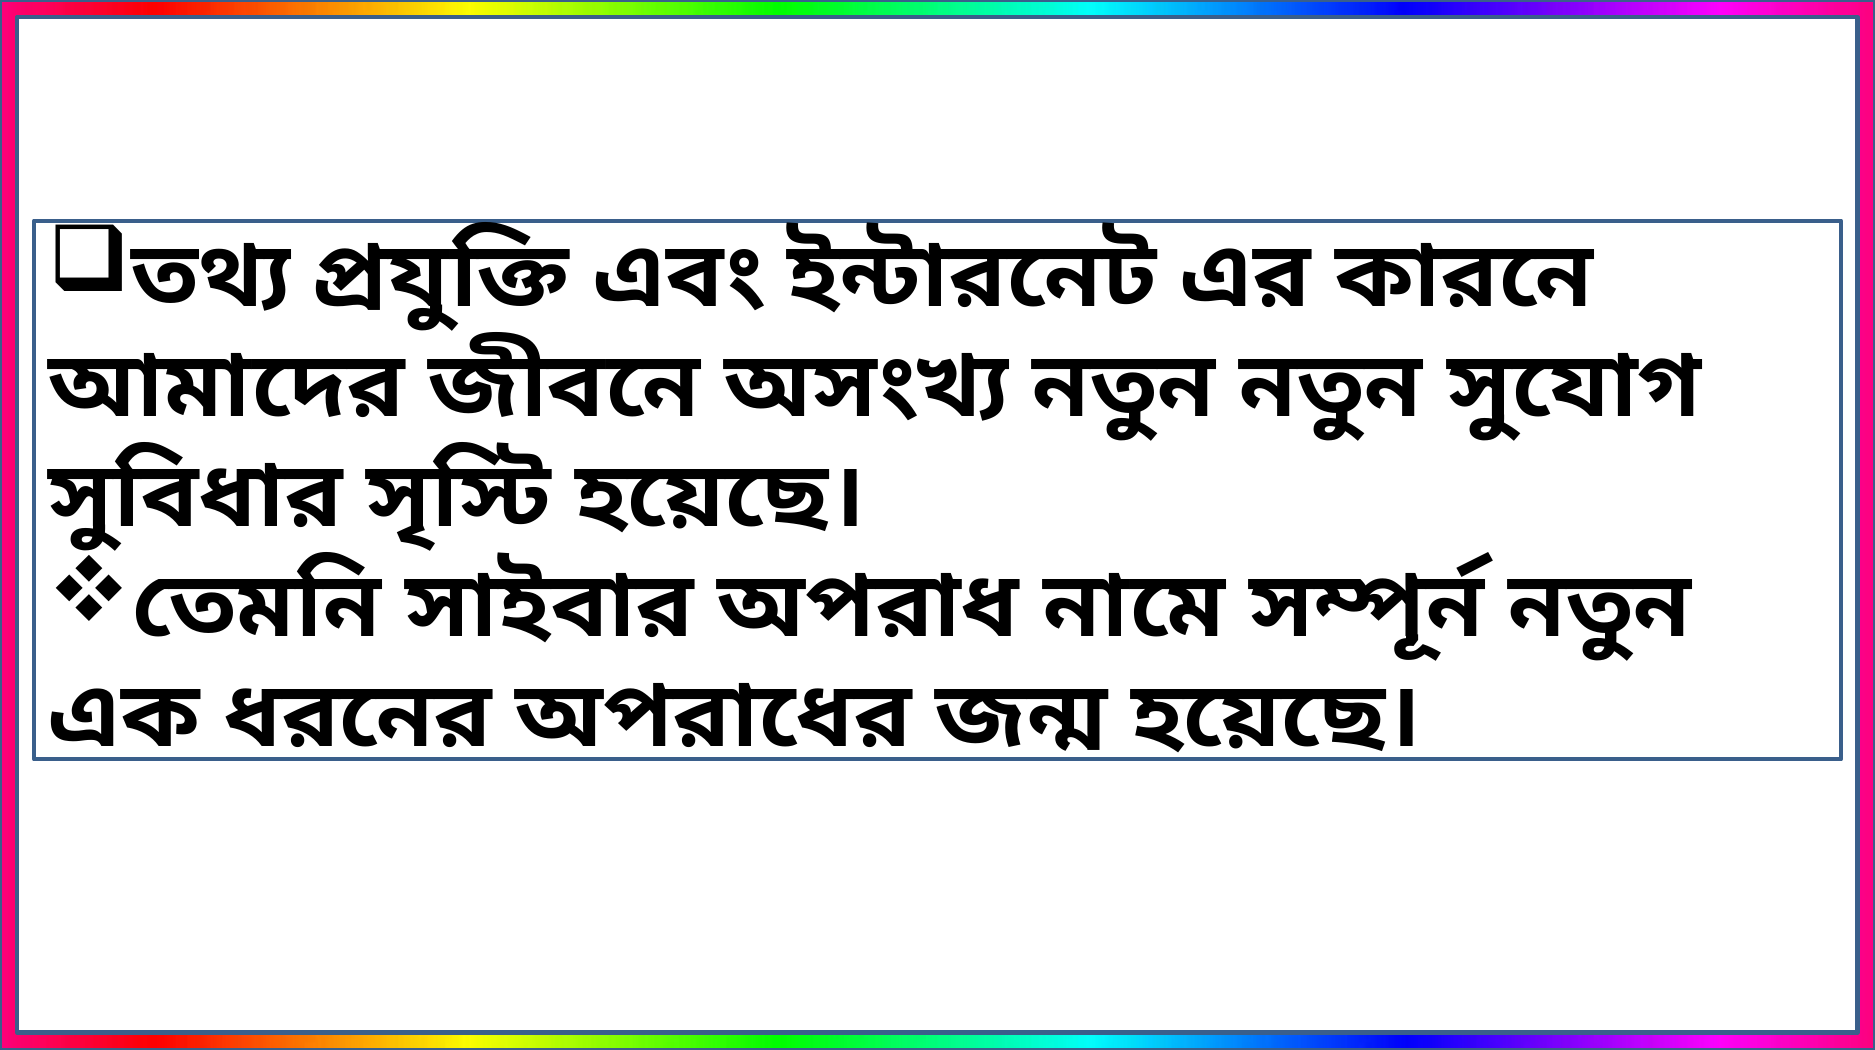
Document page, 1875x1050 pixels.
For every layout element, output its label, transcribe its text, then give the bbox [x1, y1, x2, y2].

text_box [0, 0, 1875, 1050]
text_box তথ্য প্রযুক্তি এবং ইন্টারনেট এর কারনে আমাদের জীবনে অসংখ্য নতুন নতুন সুযোগ সুবিধার সৃস্টি হয়েছে। তেমনি সাইবার অপরাধ নামে সম্পূর্ন নতুন এক ধরনের অপরাধের জন্ম হয়েছে। [32, 219, 1843, 761]
